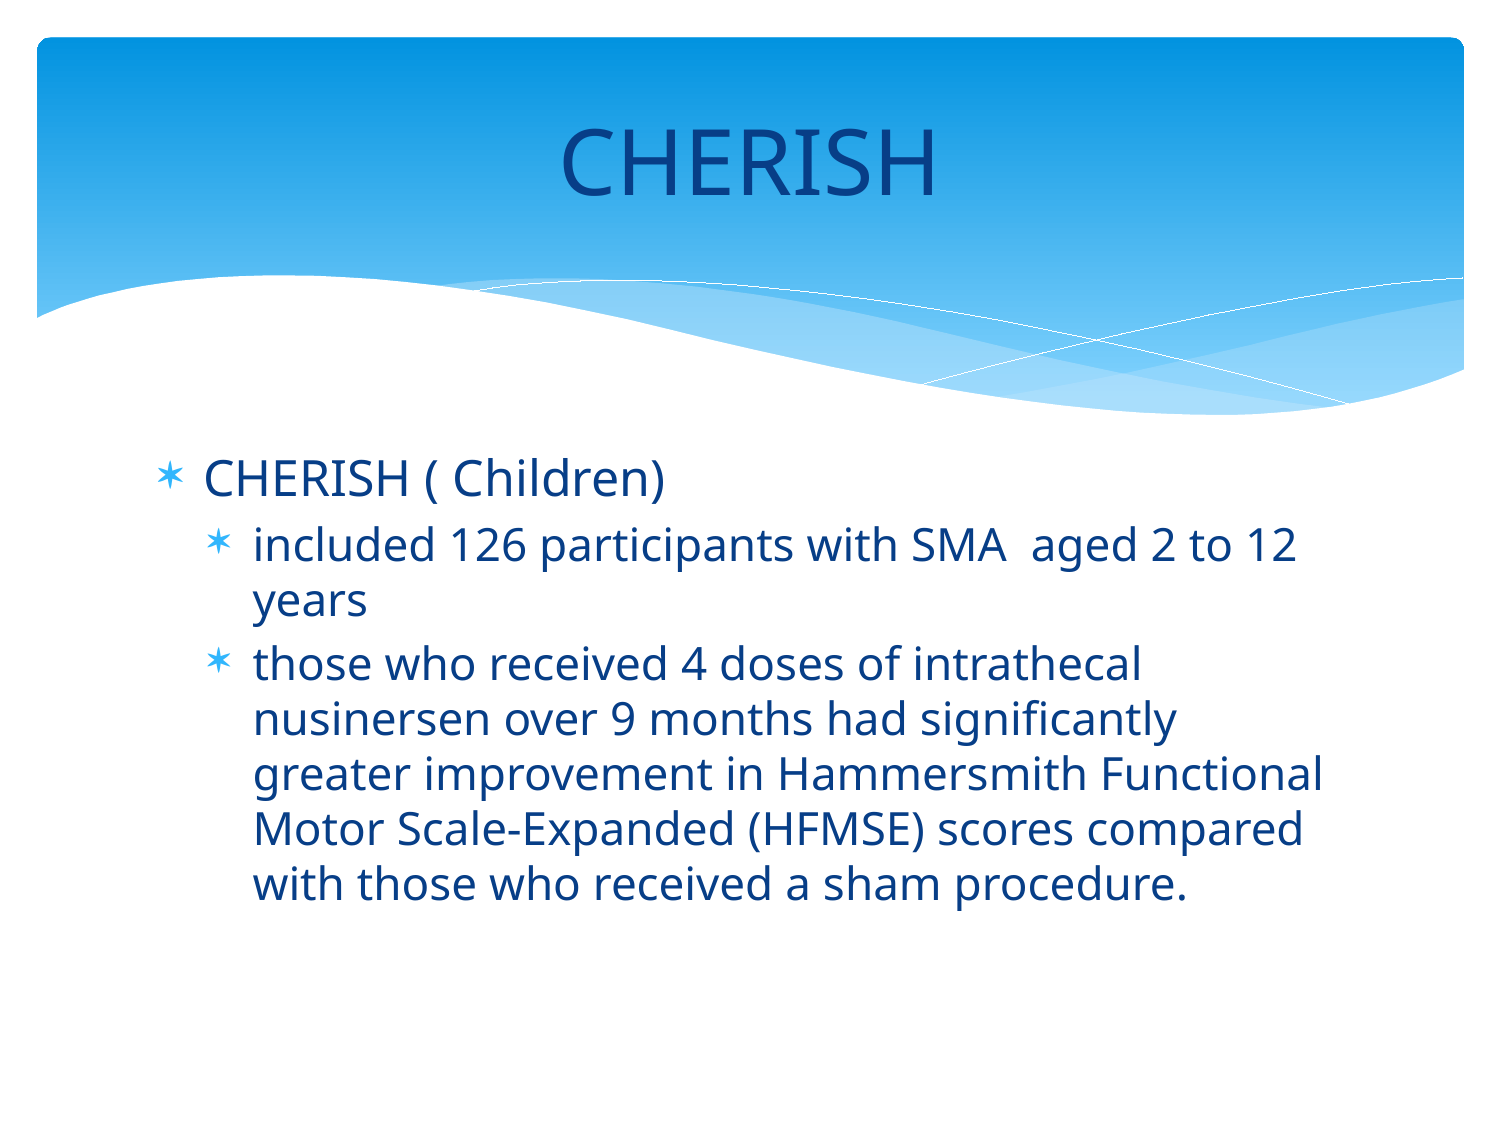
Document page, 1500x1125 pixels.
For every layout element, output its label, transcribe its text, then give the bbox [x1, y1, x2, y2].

title CHERISH [75, 55, 1425, 261]
list CHERISH ( Children) included 126 participants with SMA aged 2 to 12 years those who received 4 doses of intrathecal nusinersen over 9 months had significantly greater improvement in Hammersmith Functional Motor Scale-Expanded (HFMSE) scores compared with those who received a sham procedure. [143, 438, 1359, 1005]
